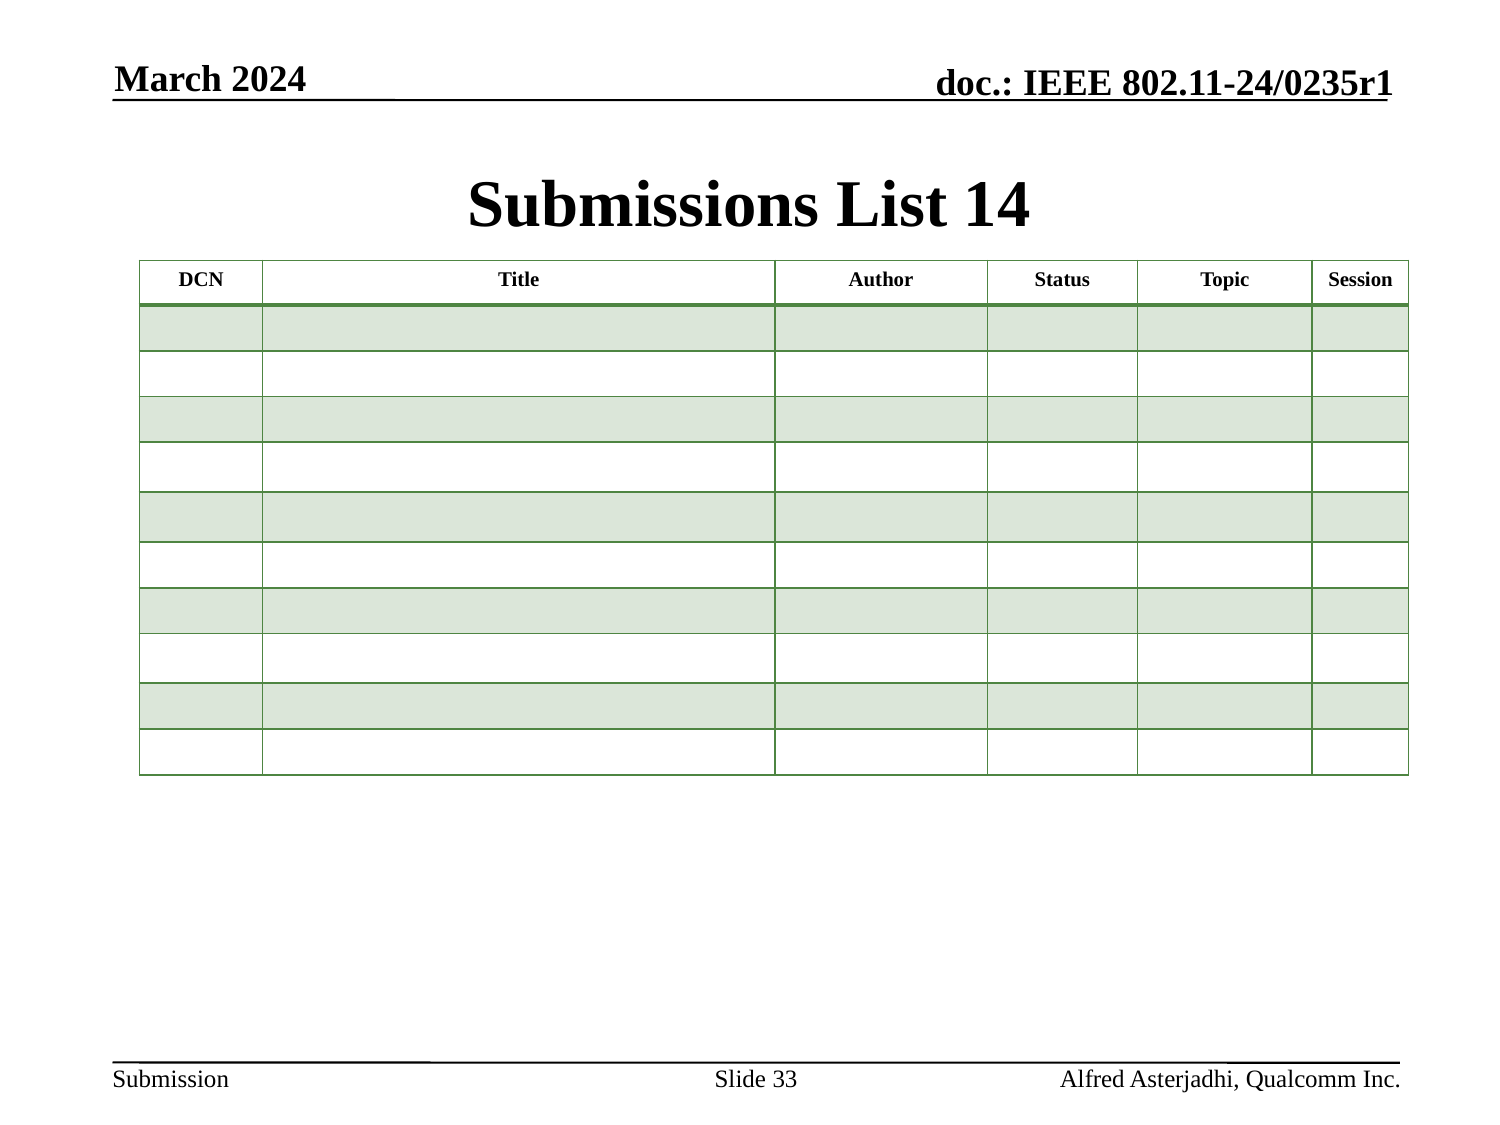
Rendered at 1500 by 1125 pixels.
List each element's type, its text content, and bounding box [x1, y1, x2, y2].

table_cell [140, 730, 262, 774]
table_cell [1138, 493, 1311, 541]
table_cell [263, 684, 774, 728]
table_cell [776, 493, 987, 541]
table_cell [1313, 543, 1408, 587]
table_cell [1138, 589, 1311, 633]
table_cell [776, 443, 987, 491]
table_cell [1313, 684, 1408, 728]
table_cell [140, 493, 262, 541]
table_header DCN [140, 261, 262, 303]
table_cell [140, 307, 262, 350]
table_cell [263, 307, 774, 350]
table_cell [1138, 730, 1311, 774]
table_cell [776, 352, 987, 396]
table_cell [140, 352, 262, 396]
table_cell [988, 684, 1137, 728]
table_cell [776, 634, 987, 682]
table_cell [140, 397, 262, 441]
table_cell [1313, 730, 1408, 774]
table_cell [140, 634, 262, 682]
table_cell [988, 543, 1137, 587]
table_cell [988, 589, 1137, 633]
table_cell [1138, 397, 1311, 441]
table_cell [1138, 307, 1311, 350]
table_header Session [1313, 261, 1408, 303]
slide_number Slide 33 [712, 1061, 800, 1123]
table_cell [263, 589, 774, 633]
table_cell [263, 730, 774, 774]
table_cell [263, 443, 774, 491]
table_cell [988, 307, 1137, 350]
table_cell [1313, 307, 1408, 350]
table_cell [1313, 352, 1408, 396]
table_cell [988, 634, 1137, 682]
table_cell [140, 684, 262, 728]
title Submissions List 14 [112, 112, 1388, 288]
table_cell [988, 397, 1137, 441]
table_cell [1138, 684, 1311, 728]
table_cell [1138, 634, 1311, 682]
table_cell [263, 493, 774, 541]
table_cell [988, 443, 1137, 491]
table_cell [776, 684, 987, 728]
table_cell [1313, 589, 1408, 633]
table_cell [263, 634, 774, 682]
table_cell [776, 397, 987, 441]
table_header Topic [1138, 261, 1311, 303]
table_cell [776, 730, 987, 774]
table_cell [1138, 352, 1311, 396]
footer Alfred Asterjadhi, Qualcomm Inc. [878, 1061, 1402, 1093]
table_cell [1138, 543, 1311, 587]
table_cell [988, 730, 1137, 774]
table_cell [140, 543, 262, 587]
table_header Author [776, 261, 987, 303]
table_cell [776, 307, 987, 350]
table_cell [988, 493, 1137, 541]
table_cell [263, 543, 774, 587]
table_cell [776, 589, 987, 633]
table_header Title [263, 261, 774, 303]
table_cell [1138, 443, 1311, 491]
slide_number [114, 54, 423, 100]
table_cell [1313, 397, 1408, 441]
table_cell [1313, 493, 1408, 541]
table_cell [988, 352, 1137, 396]
table_cell [776, 543, 987, 587]
table_cell [263, 397, 774, 441]
table_cell [140, 589, 262, 633]
table_cell [263, 352, 774, 396]
table_cell [1313, 634, 1408, 682]
table_cell [140, 443, 262, 491]
table_header Status [988, 261, 1137, 303]
table_cell [1313, 443, 1408, 491]
